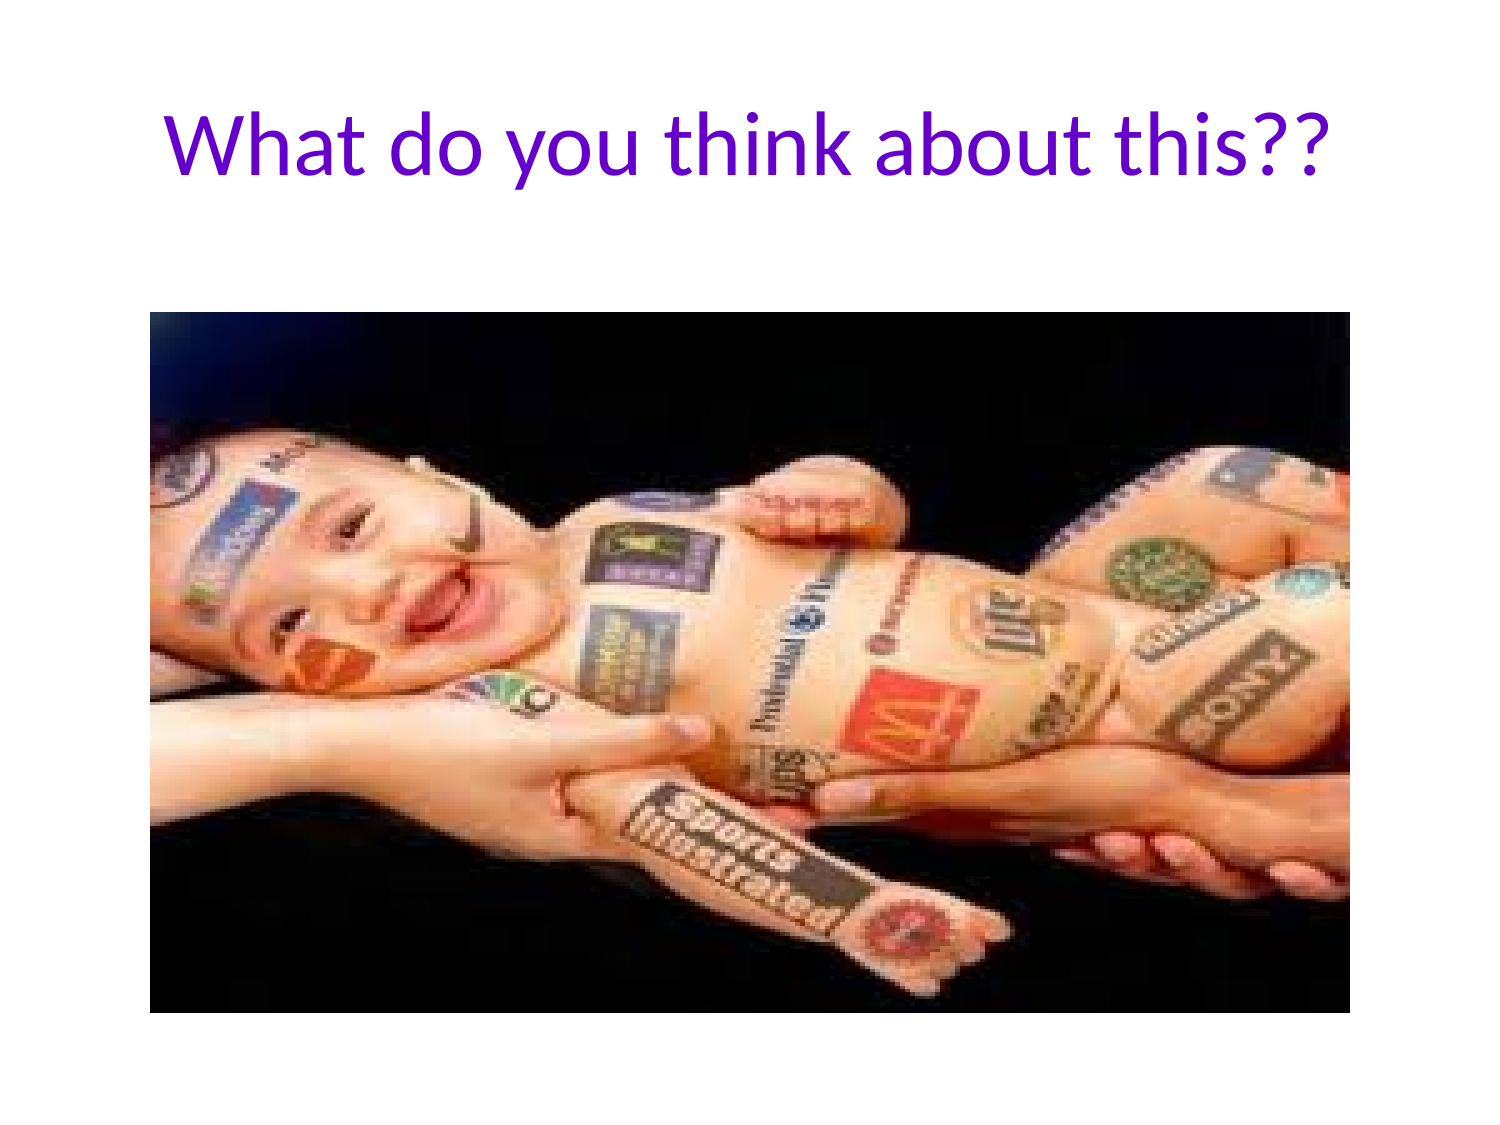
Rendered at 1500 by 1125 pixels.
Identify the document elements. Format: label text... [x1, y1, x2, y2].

title What do you think about this?? [75, 45, 1425, 233]
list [149, 312, 1351, 1013]
